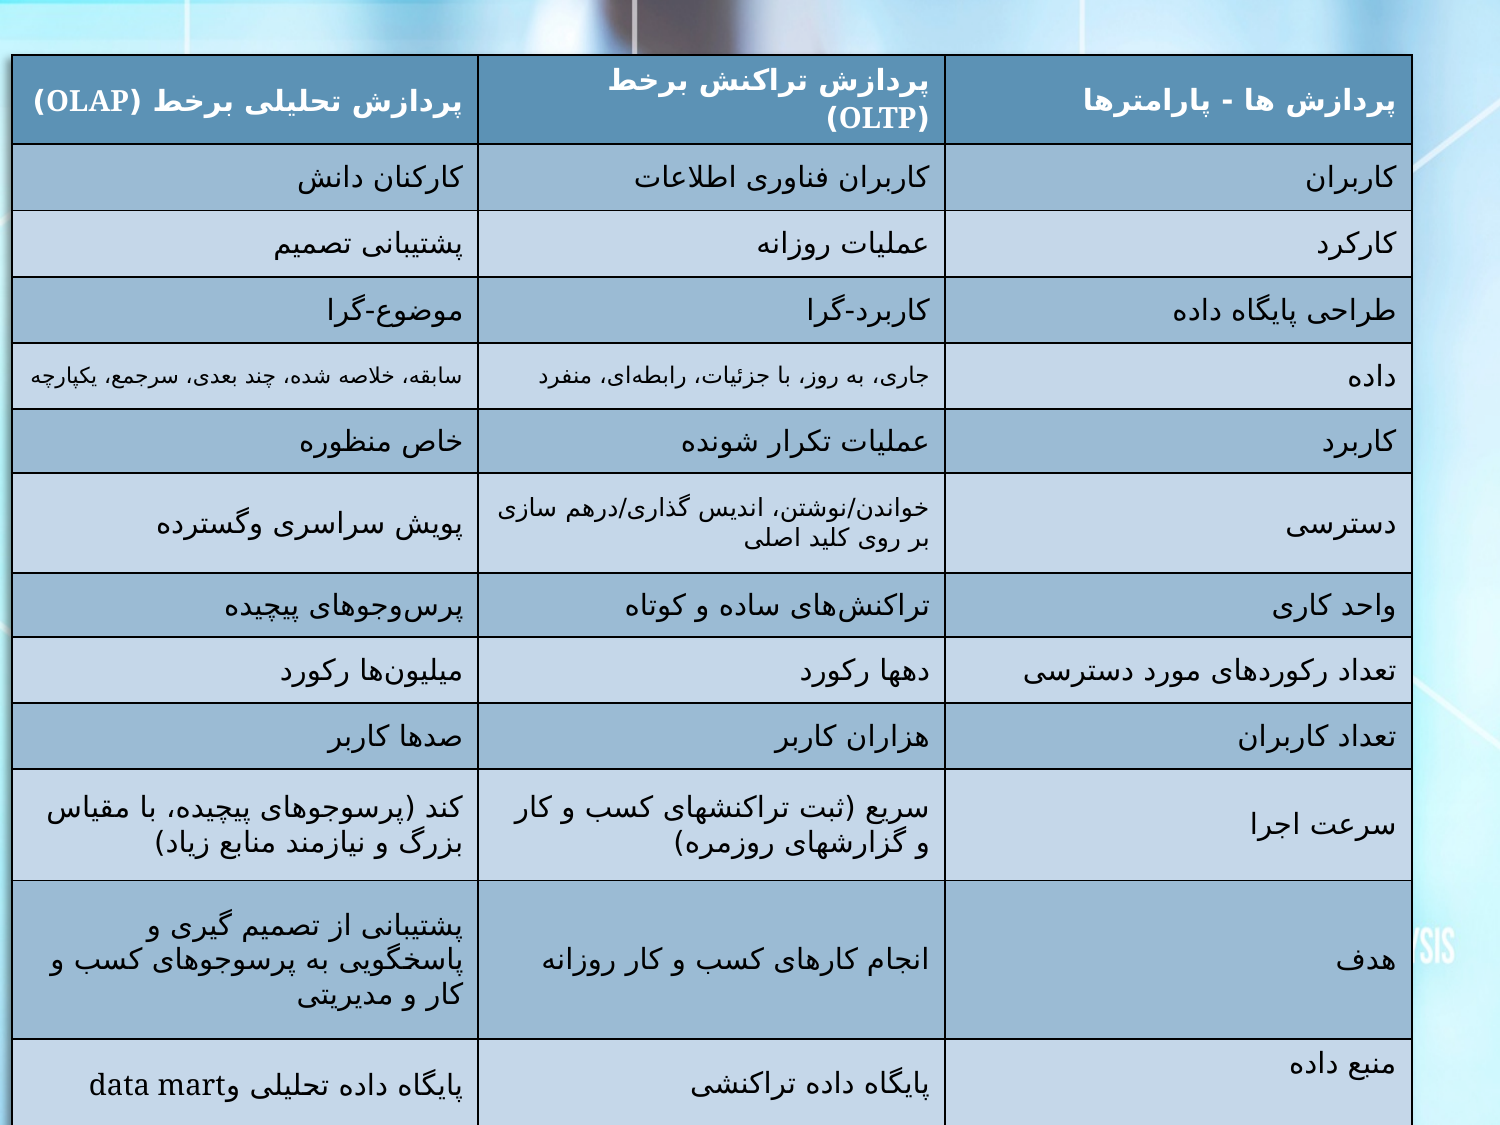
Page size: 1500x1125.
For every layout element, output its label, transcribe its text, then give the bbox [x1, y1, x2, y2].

table_cell كاربرد-گرا [479, 278, 944, 342]
table_cell پایگاه داده تحلیلی وdata mart [13, 1040, 477, 1125]
table_cell سرعت اجرا [946, 770, 1411, 880]
table_cell جاری، به روز، با جزئیات، رابطه‌ای، منفرد [479, 344, 944, 408]
table_cell انجام کار‏های کسب و کار روزانه [479, 881, 944, 1038]
table_cell تعداد ركوردهای مورد دسترسی [946, 638, 1411, 702]
table_cell تعداد كاربران [946, 704, 1411, 768]
table_cell عملیات روزانه [479, 211, 944, 276]
table_cell خواندن/نوشتن، اندیس گذاری/درهم سازی بر روی كلید اصلی [479, 474, 944, 572]
table_header پردازش تحلیلی برخط (OLAP) [13, 56, 477, 143]
table_cell كاربران فناوری اطلاعات [479, 145, 944, 210]
table_cell پرس‌وجوهای پیچیده [13, 574, 477, 636]
table_cell كاربرد [946, 410, 1411, 472]
table_cell هدف [946, 881, 1411, 1038]
table_cell سابقه، خلاصه شده، چند بعدی، سرجمع، یكپارچه [13, 344, 477, 408]
table_cell كاركرد [946, 211, 1411, 276]
table_cell موضوع-گرا [13, 278, 477, 342]
table_cell پایگاه داده تراکنشی [479, 1040, 944, 1125]
table_cell عملیات تكرار شونده [479, 410, 944, 472]
table_cell پشتیبانی از تصمیم گیری و پاسخگویی به پرس‏و‏جو‏های کسب و کار و مدیریتی [13, 881, 477, 1038]
table_cell خاص منظوره [13, 410, 477, 472]
table_cell طراحی پایگاه داده [946, 278, 1411, 342]
table_cell منبع داده [946, 1040, 1411, 1125]
table_cell داده [946, 344, 1411, 408]
table_cell سریع (ثبت تراکنش‏های کسب و کار و گزارش‏های روزمره) [479, 770, 944, 880]
table_cell صدها كاربر [13, 704, 477, 768]
table_cell پویش سراسری وگسترده [13, 474, 477, 572]
table_header پردازش تراكنش برخط (OLTP) [479, 56, 944, 143]
table_cell پشتیبانی تصمیم [13, 211, 477, 276]
table_cell میلیون‌ها ركورد [13, 638, 477, 702]
table_cell تراكنش‌های ساده و كوتاه [479, 574, 944, 636]
table_cell دسترسی [946, 474, 1411, 572]
table_cell ده‏ها ركورد [479, 638, 944, 702]
table_cell واحد كاری [946, 574, 1411, 636]
table_cell کند (پرس‏و‏جو‏های پیچیده، با مقیاس بزرگ و نیازمند منابع زیاد) [13, 770, 477, 880]
table_cell هزاران كاربر [479, 704, 944, 768]
table_cell كاربران [946, 145, 1411, 210]
table_cell كاركنان دانش [13, 145, 477, 210]
table_header پردازش ها - پارامترها [946, 56, 1411, 143]
